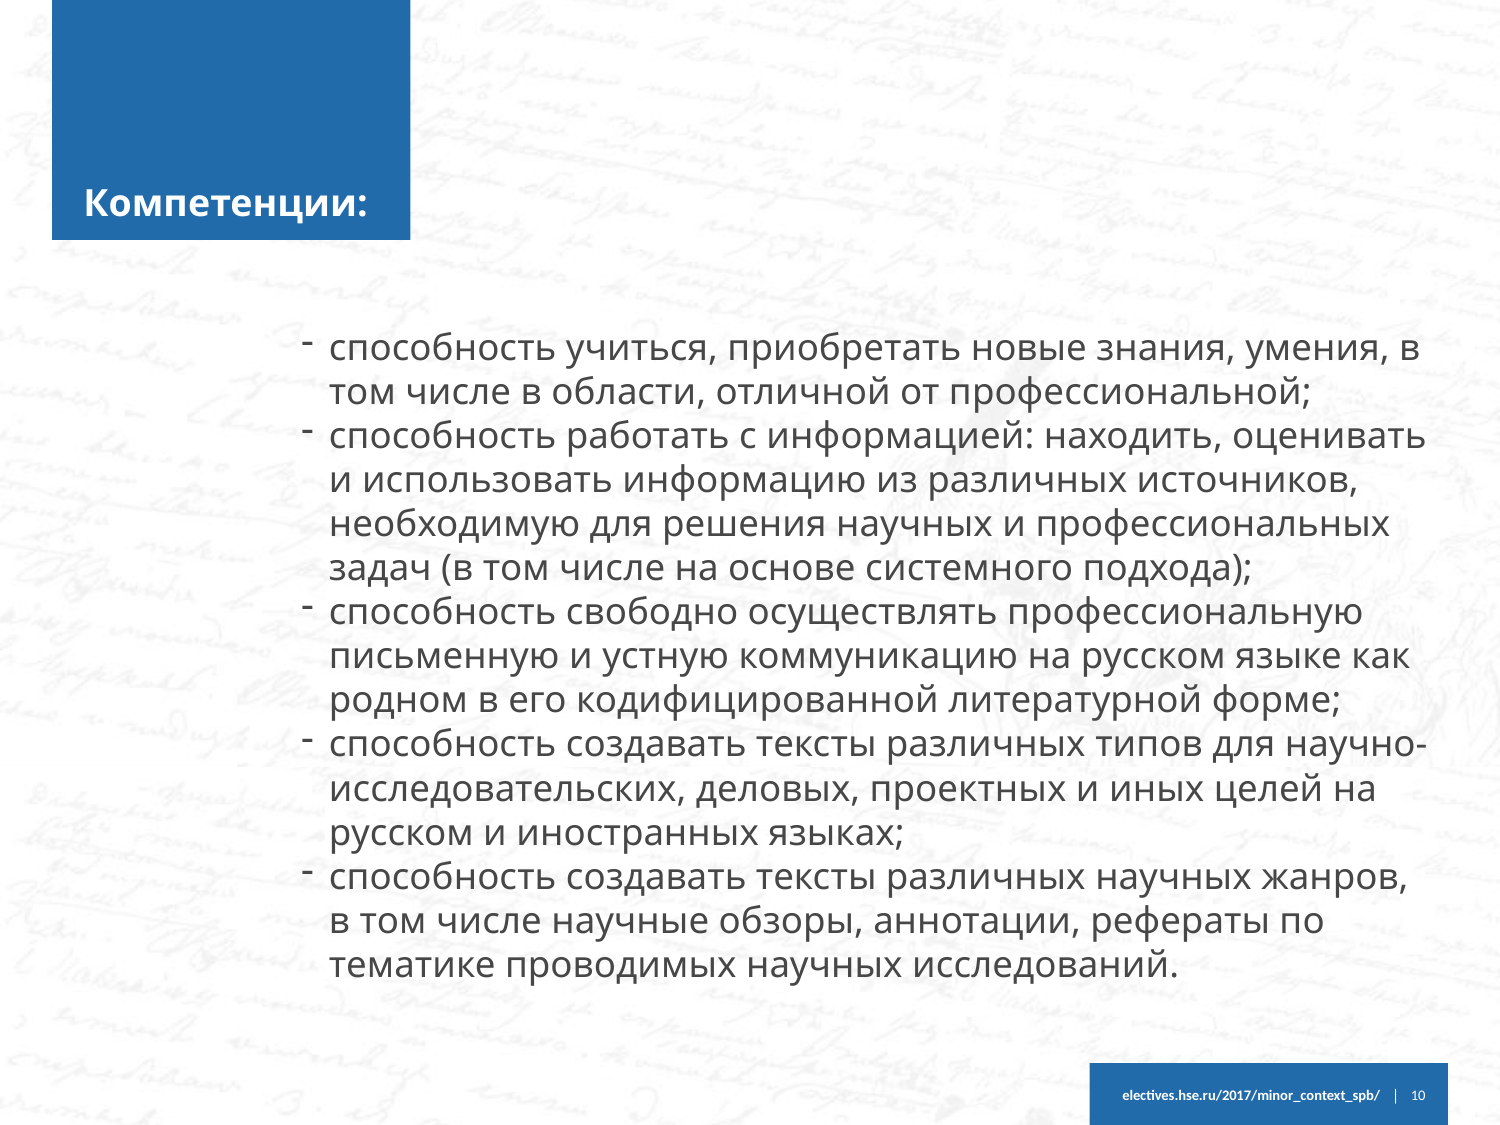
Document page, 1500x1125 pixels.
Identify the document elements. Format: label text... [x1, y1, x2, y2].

list способность учиться, приобретать новые знания, умения, в том числе в области, отличной от профессиональной; способность работать с информацией: находить, оценивать и использовать информацию из различных источников, необходимую для решения научных и профессиональных задач (в том числе на основе системного подхода); способность свободно осуществлять профессиональную письменную и устную коммуникацию на русском языке как родном в его кодифицированной литературной форме; способность создавать тексты различных типов для научно- исследовательских, деловых, проектных и иных целей на русском и иностранных языках; способность создавать тексты различных научных жанров, в том числе научные обзоры, аннотации, рефераты по тематике проводимых научных исследований. [286, 316, 1448, 1012]
picture [0, 0, 1500, 1125]
title Компетенции: [68, 11, 389, 232]
